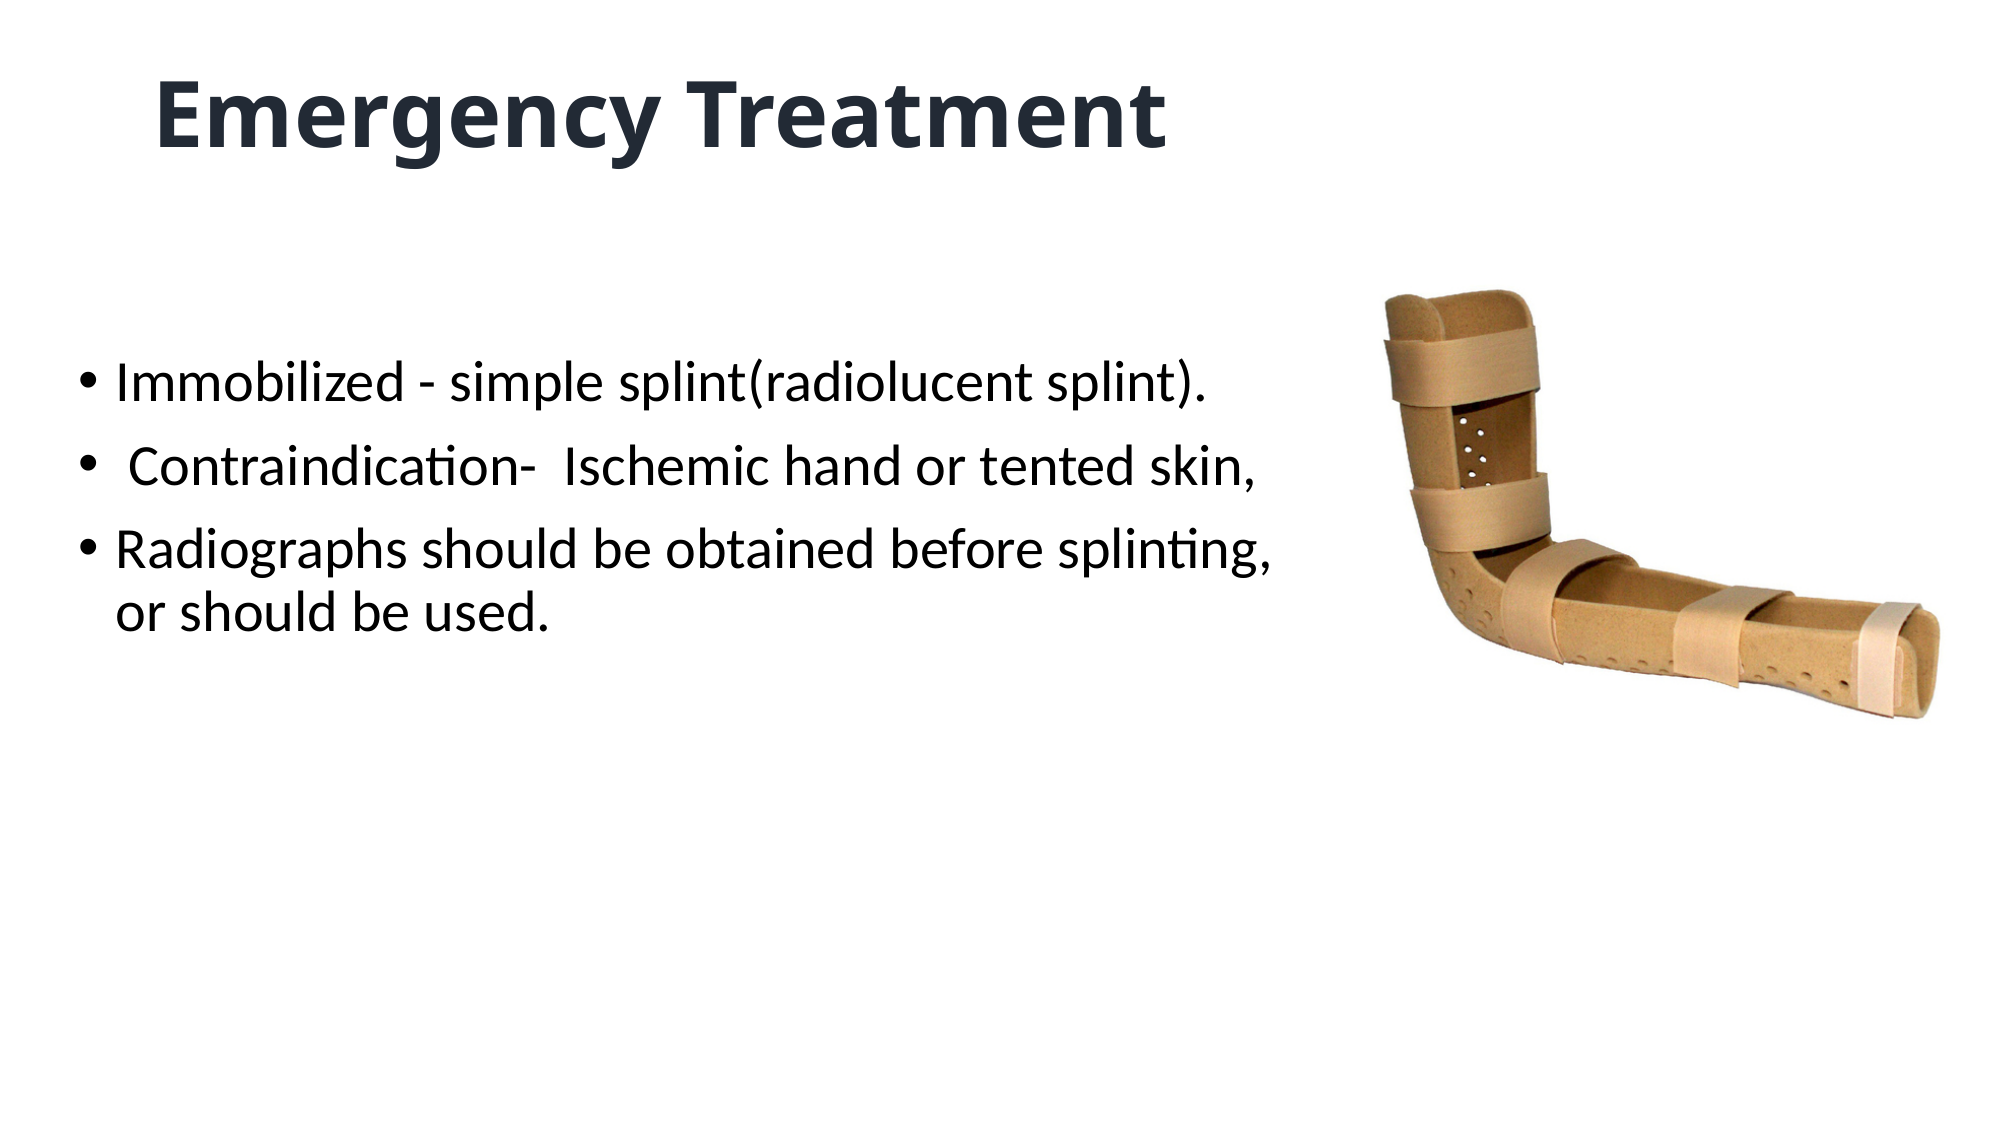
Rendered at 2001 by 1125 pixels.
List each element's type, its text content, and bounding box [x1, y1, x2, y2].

picture [1355, 205, 1964, 814]
list Immobilized - simple splint(radiolucent splint). Contraindication- Ischemic hand or tented skin, Radiographs should be obtained before splinting, or should be used. [63, 343, 1303, 950]
title Emergency Treatment [137, 59, 1863, 278]
